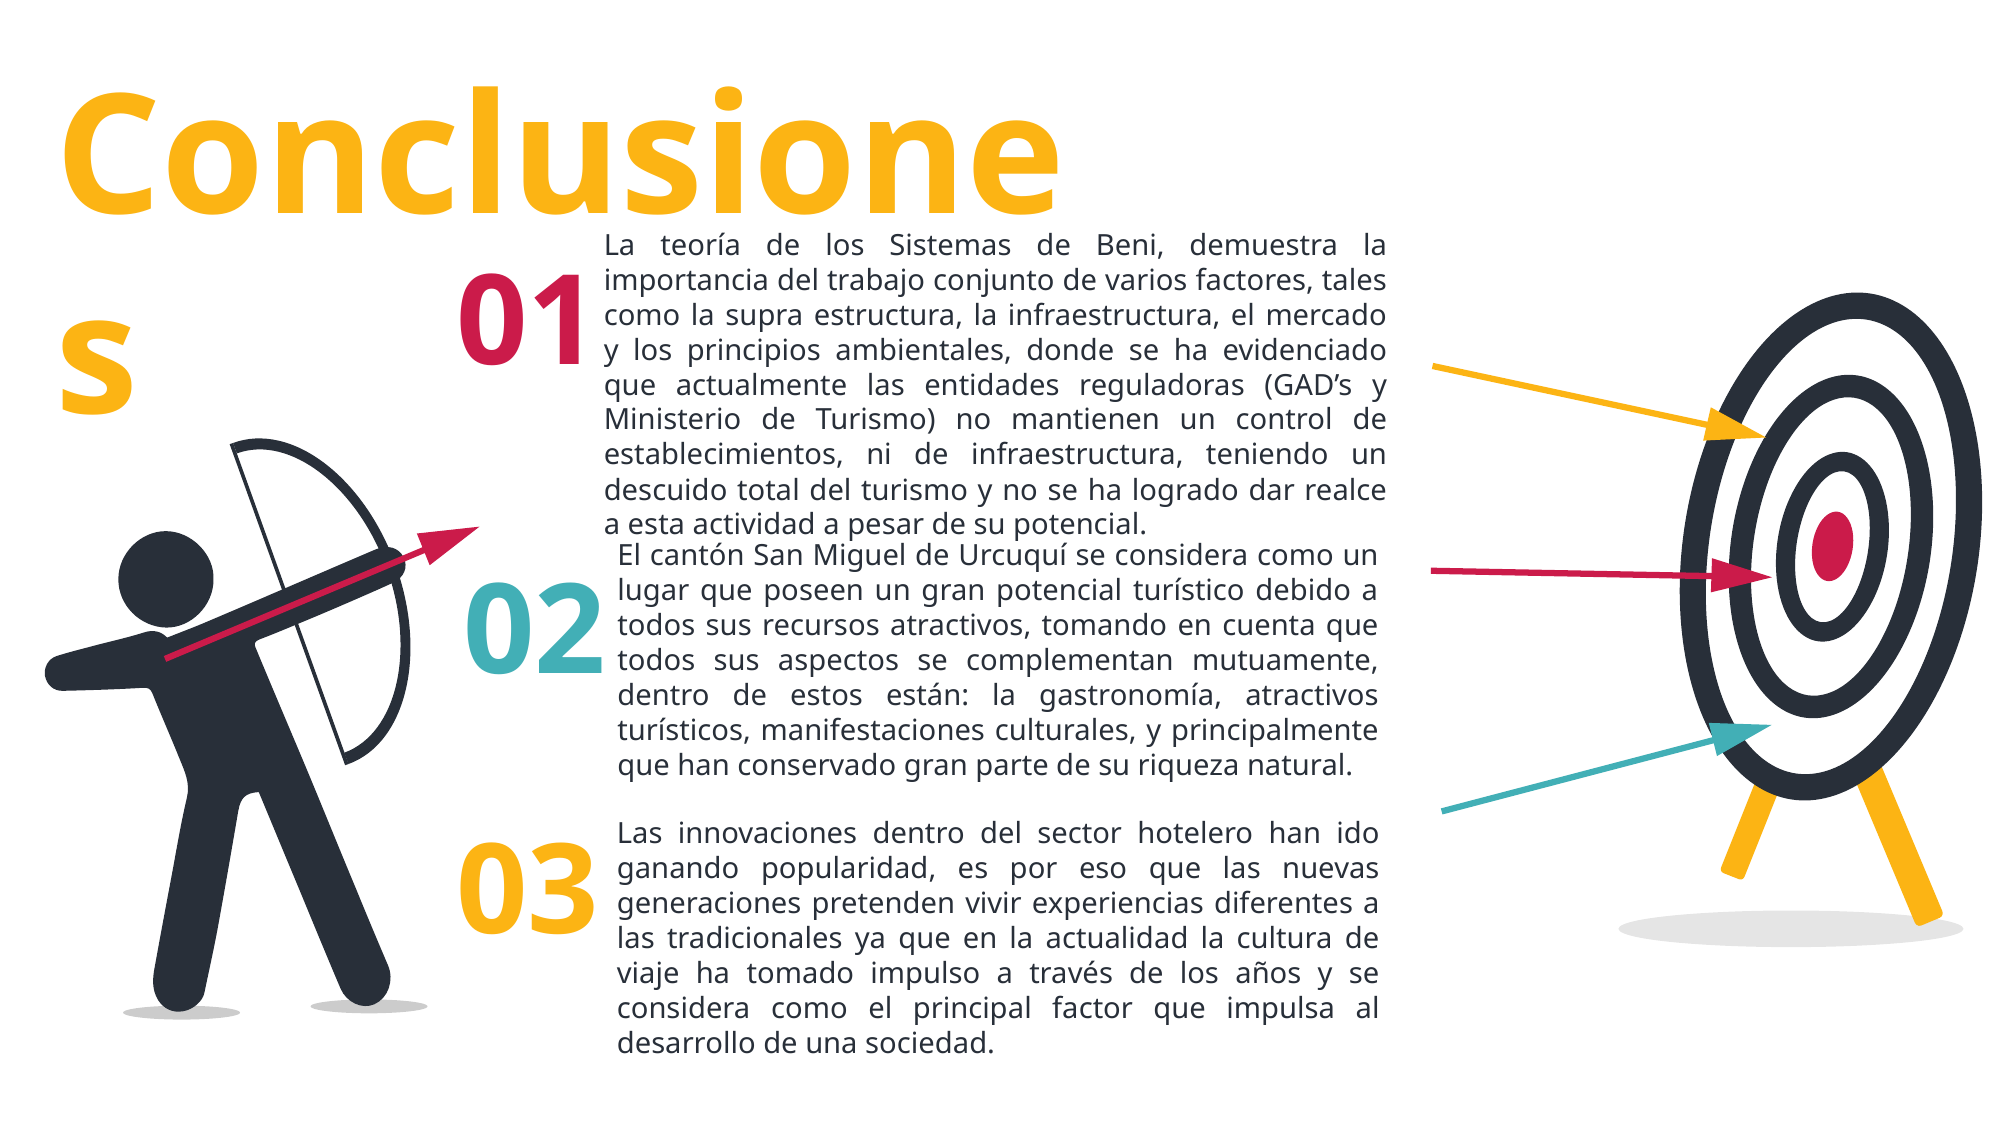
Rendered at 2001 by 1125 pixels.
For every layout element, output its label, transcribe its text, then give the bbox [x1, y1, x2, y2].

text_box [1449, 696, 1767, 835]
text_box [1863, 803, 1944, 927]
text_box [1767, 803, 1776, 824]
text_box [1719, 835, 1763, 881]
text_box Las innovaciones dentro del sector hotelero han ido ganando popularidad, es por eso que las nuevas generaciones pretenden vivir experiencias diferentes a las tradicionales ya que en la actualidad la cultura de viaje ha tomado impulso a través de los años y se considera como el principal factor que impulsa al desarrollo de una sociedad. [602, 807, 1395, 1067]
text_box La teoría de los Sistemas de Beni, demuestra la importancia del trabajo conjunto de varios factores, tales como la supra estructura, la infraestructura, el mercado y los principios ambientales, donde se ha evidenciado que actualmente las entidades reguladoras (GAD’s y Ministerio de Turismo) no mantienen un control de establecimientos, ni de infraestructura, teniendo un descuido total del turismo y no se ha logrado dar realce a esta actividad a pesar de su potencial. [589, 218, 1403, 549]
text_box [1617, 909, 1965, 949]
text_box 03 [482, 801, 625, 966]
text_box 02 [482, 541, 648, 706]
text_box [1683, 290, 1979, 803]
text_box Conclusiones [41, 39, 1153, 454]
text_box El cantón San Miguel de Urcuquí se considera como un lugar que poseen un gran potencial turístico debido a todos sus recursos atractivos, tomando en cuenta que todos sus aspectos se complementan mutuamente, dentro de estos están: la gastronomía, atractivos turísticos, manifestaciones culturales, y principalmente que han conservado gran parte de su riqueza natural. [602, 528, 1395, 789]
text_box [1443, 330, 1761, 469]
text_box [43, 421, 482, 1020]
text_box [1445, 502, 1762, 641]
